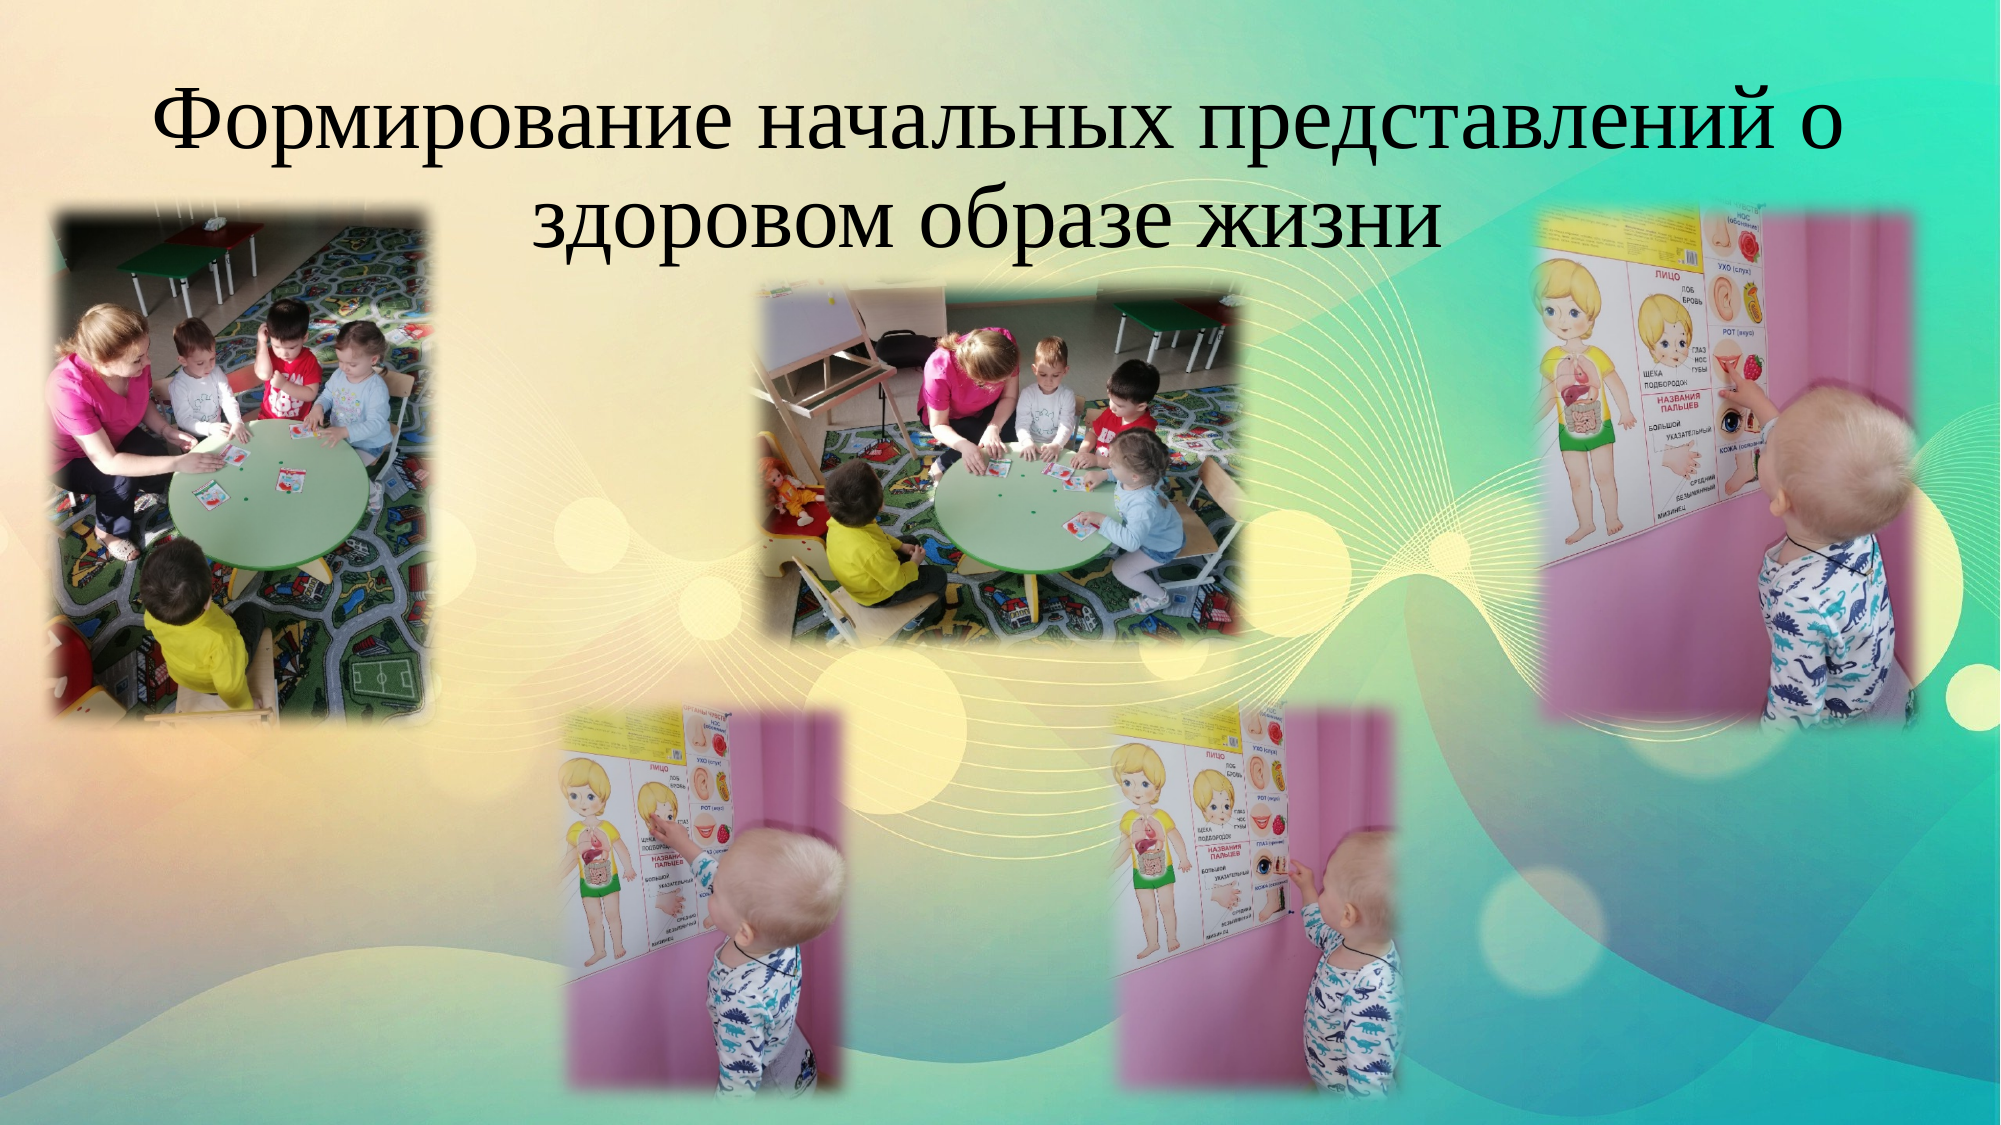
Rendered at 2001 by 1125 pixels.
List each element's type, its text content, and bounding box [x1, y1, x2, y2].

title Формирование начальных представлений о здоровом образе жизни [38, 59, 1962, 278]
picture [0, 0, 2001, 1125]
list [38, 194, 444, 735]
